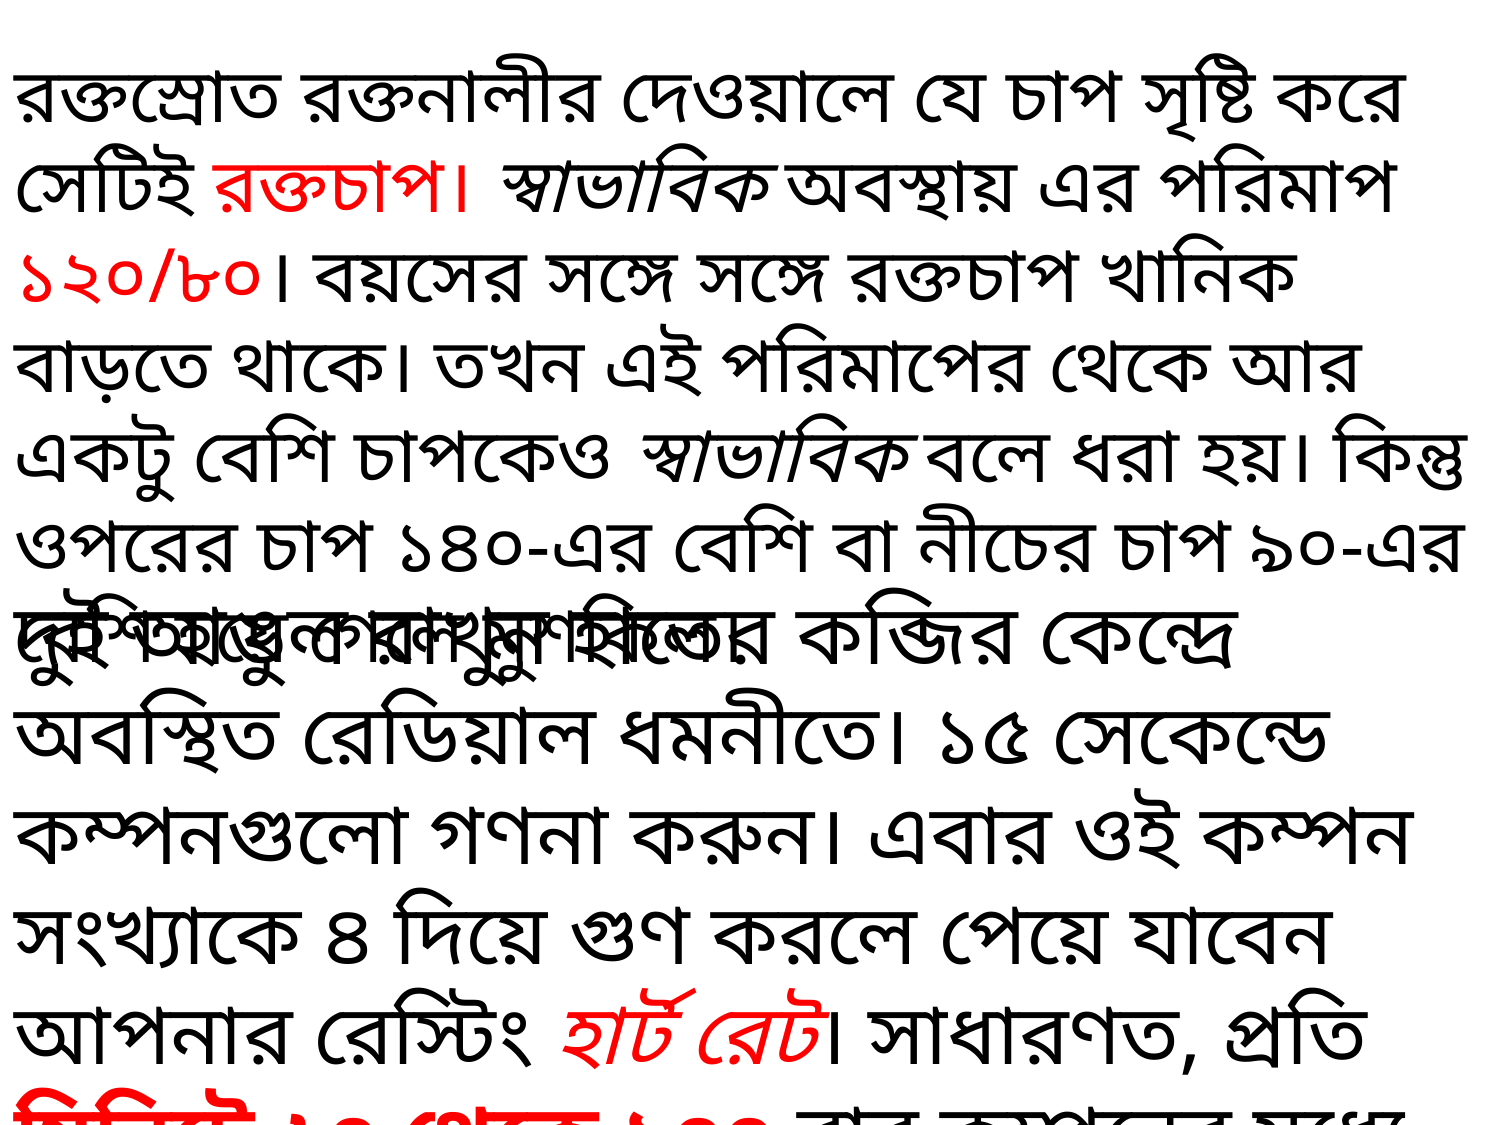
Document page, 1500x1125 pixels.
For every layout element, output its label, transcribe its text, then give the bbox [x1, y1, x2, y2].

text_box দুই আঙুল রাখুন হাতের কব্জির কেন্দ্রে অবস্থিত রেডিয়াল ধমনীতে। ১৫ সেকেন্ডে কম্পনগুলো গণনা করুন। এবার ওই কম্পন সংখ্যাকে ৪ দিয়ে গুণ করলে পেয়ে যাবেন আপনার রেস্টিং হার্ট রেট। সাধারণত, প্রতি মিনিটে ৬০ থেকে ১০০ বার কম্পনের মধ্যে রেস্টিং হার্ট রেট পুরোপুরি স্বাভাবিক [0, 573, 1500, 1125]
text_box রক্তস্রোত রক্তনালীর দেওয়ালে যে চাপ সৃষ্টি করে সেটিই রক্তচাপ। স্বাভাবিক অবস্থায় এর পরিমাপ ১২০/৮০। বয়সের সঙ্গে সঙ্গে রক্তচাপ খানিক বাড়তে থাকে। তখন এই পরিমাপের থেকে আর একটু বেশি চাপকেও স্বাভাবিক বলে ধরা হয়। কিন্তু ওপরের চাপ ১৪০-এর বেশি বা নীচের চাপ ৯০-এর বেশি হয়ে গেলে মুশকিল। [0, 40, 1488, 685]
